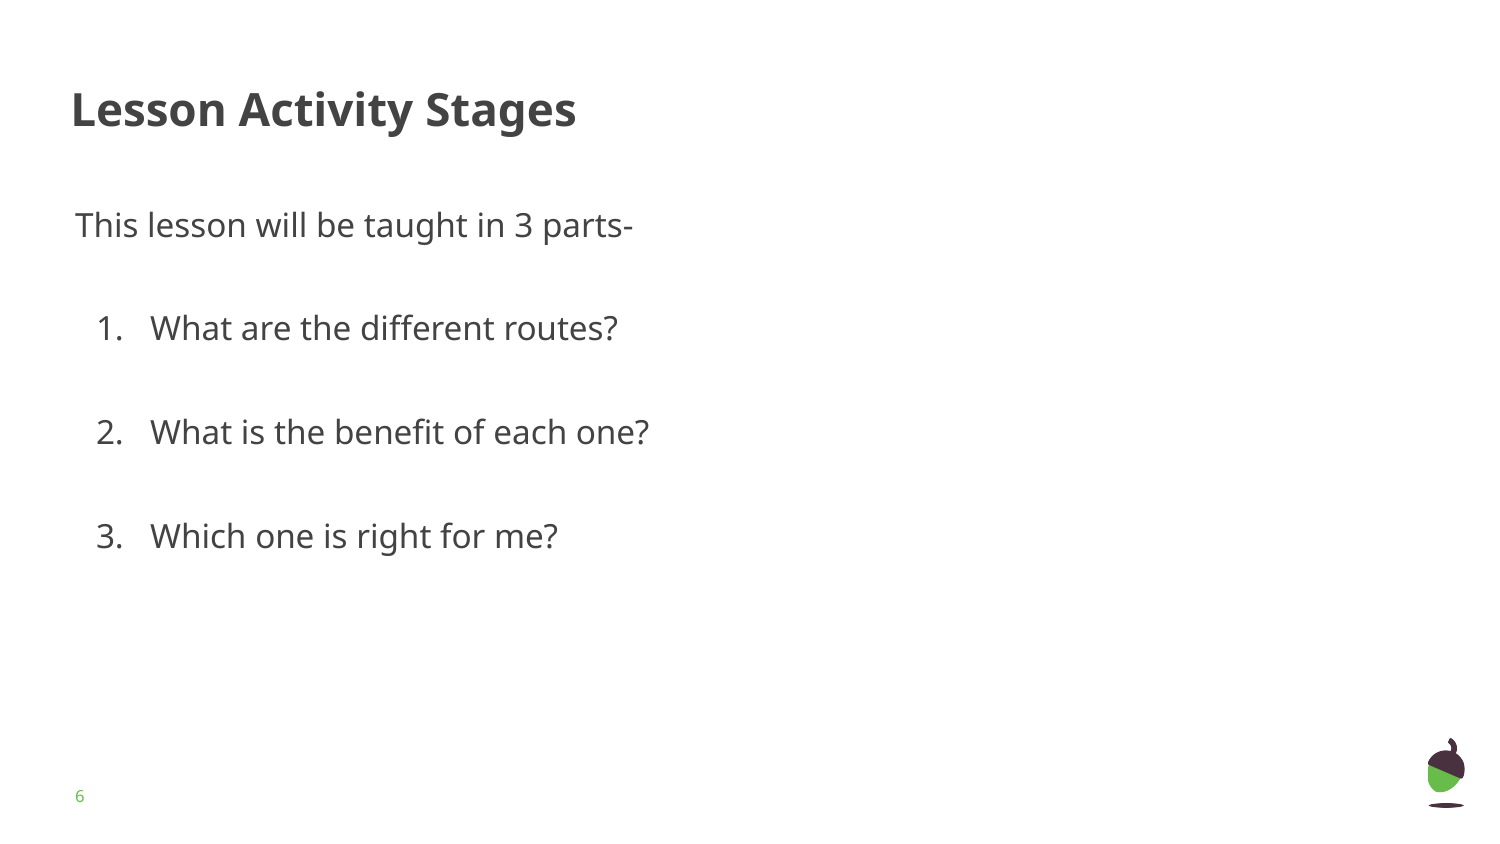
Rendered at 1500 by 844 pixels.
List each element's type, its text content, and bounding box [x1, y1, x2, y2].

title Lesson Activity Stages [70, 72, 719, 207]
list This lesson will be taught in 3 parts- What are the different routes? What is the benefit of each one? Which one is right for me? [75, 191, 714, 736]
slide_number ‹#› [75, 786, 194, 816]
picture [1427, 738, 1465, 808]
